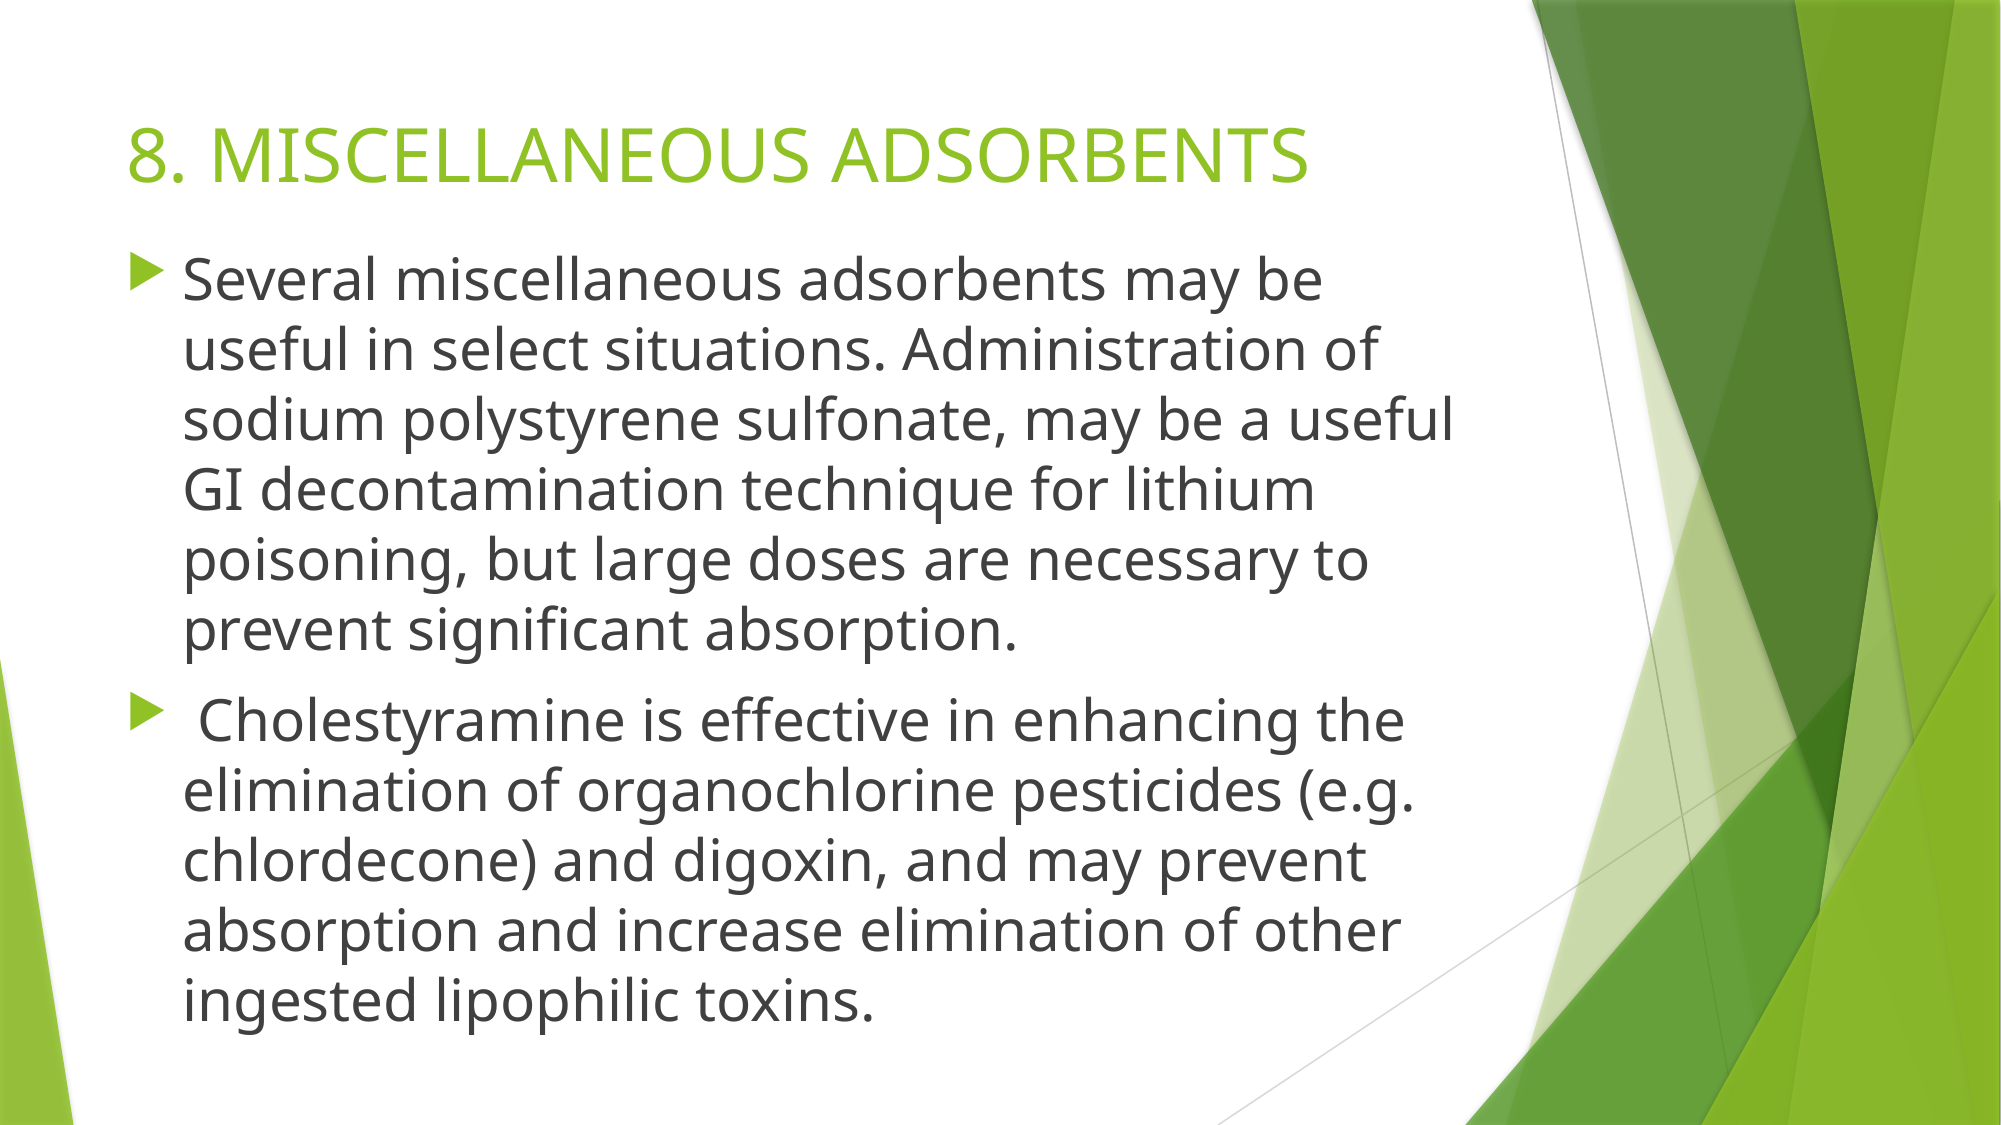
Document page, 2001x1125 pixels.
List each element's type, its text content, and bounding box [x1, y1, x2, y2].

list Several miscellaneous adsorbents may be useful in select situations. Administration of sodium polystyrene sulfonate, may be a useful GI decontamination technique for lithium poisoning, but large doses are necessary to prevent significant absorption. Cholestyramine is effective in enhancing the elimination of organochlorine pesticides (e.g. chlordecone) and digoxin, and may prevent absorption and increase elimination of other ingested lipophilic toxins. [111, 234, 1522, 1125]
title 8. MISCELLANEOUS ADSORBENTS [111, 99, 1522, 234]
